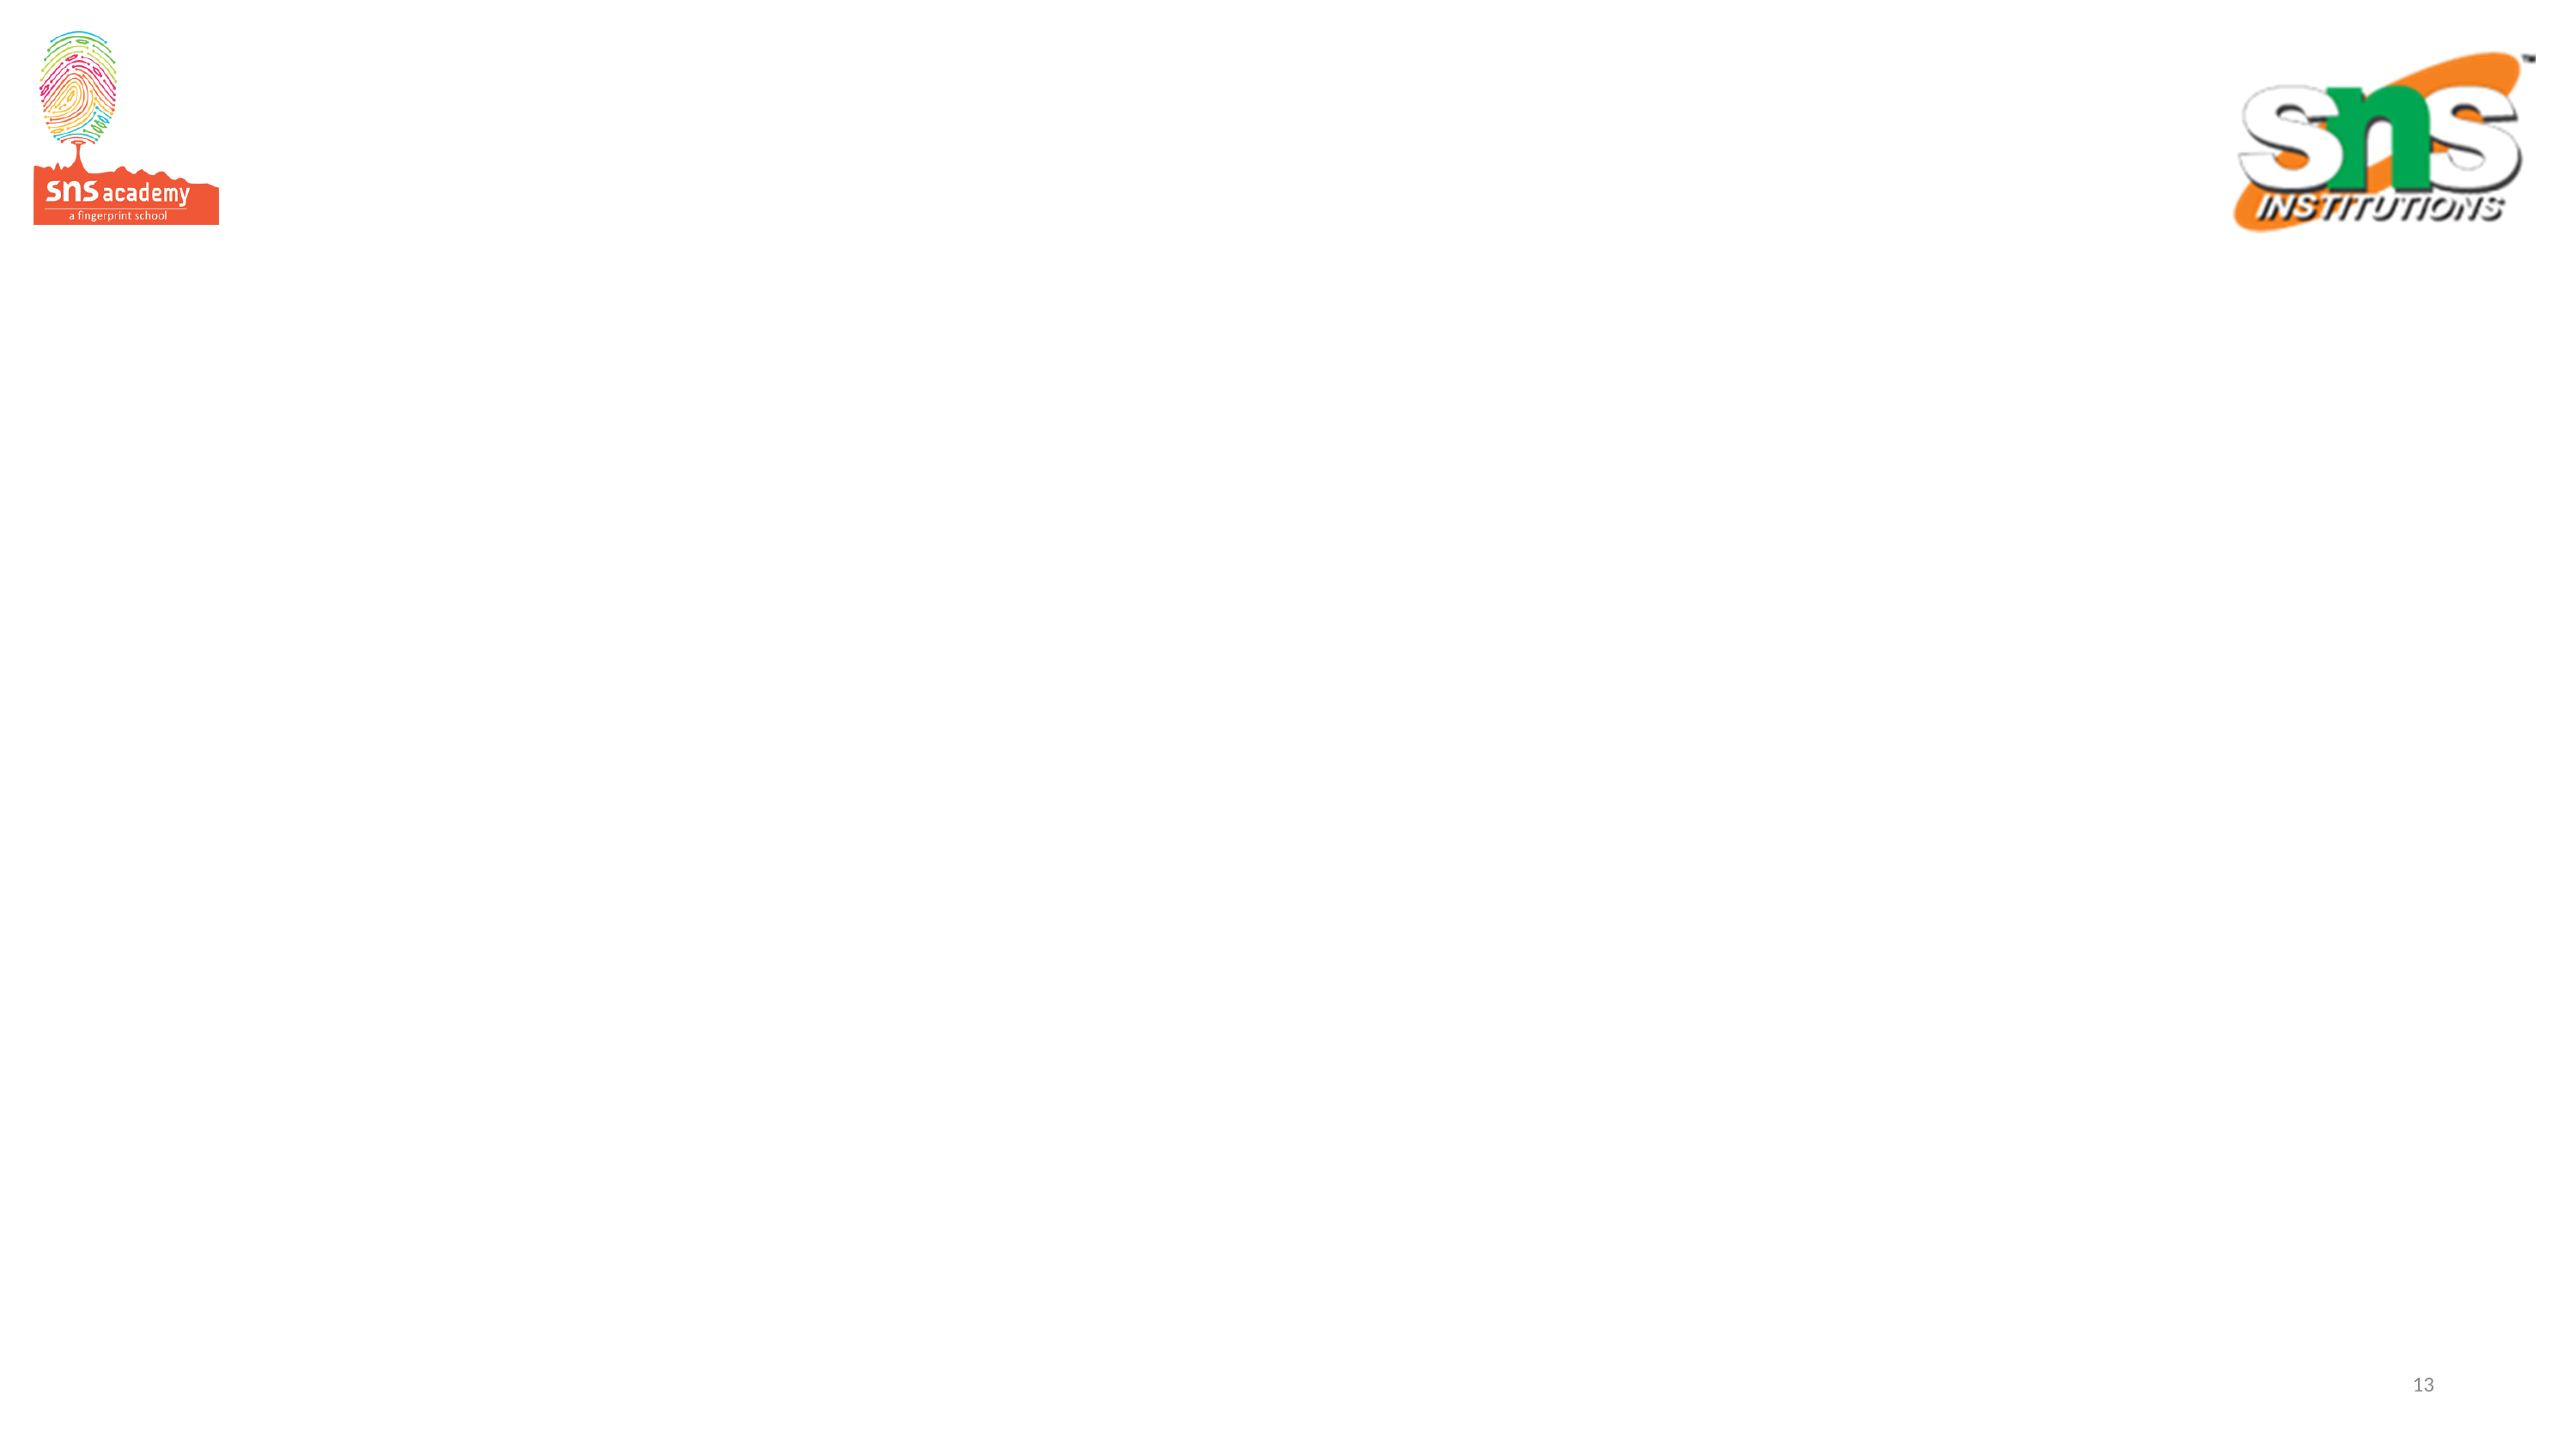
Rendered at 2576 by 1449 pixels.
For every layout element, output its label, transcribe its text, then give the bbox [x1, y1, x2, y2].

slide_number 13 [2146, 1357, 2447, 1410]
picture [2233, 50, 2536, 233]
picture [33, 31, 219, 225]
